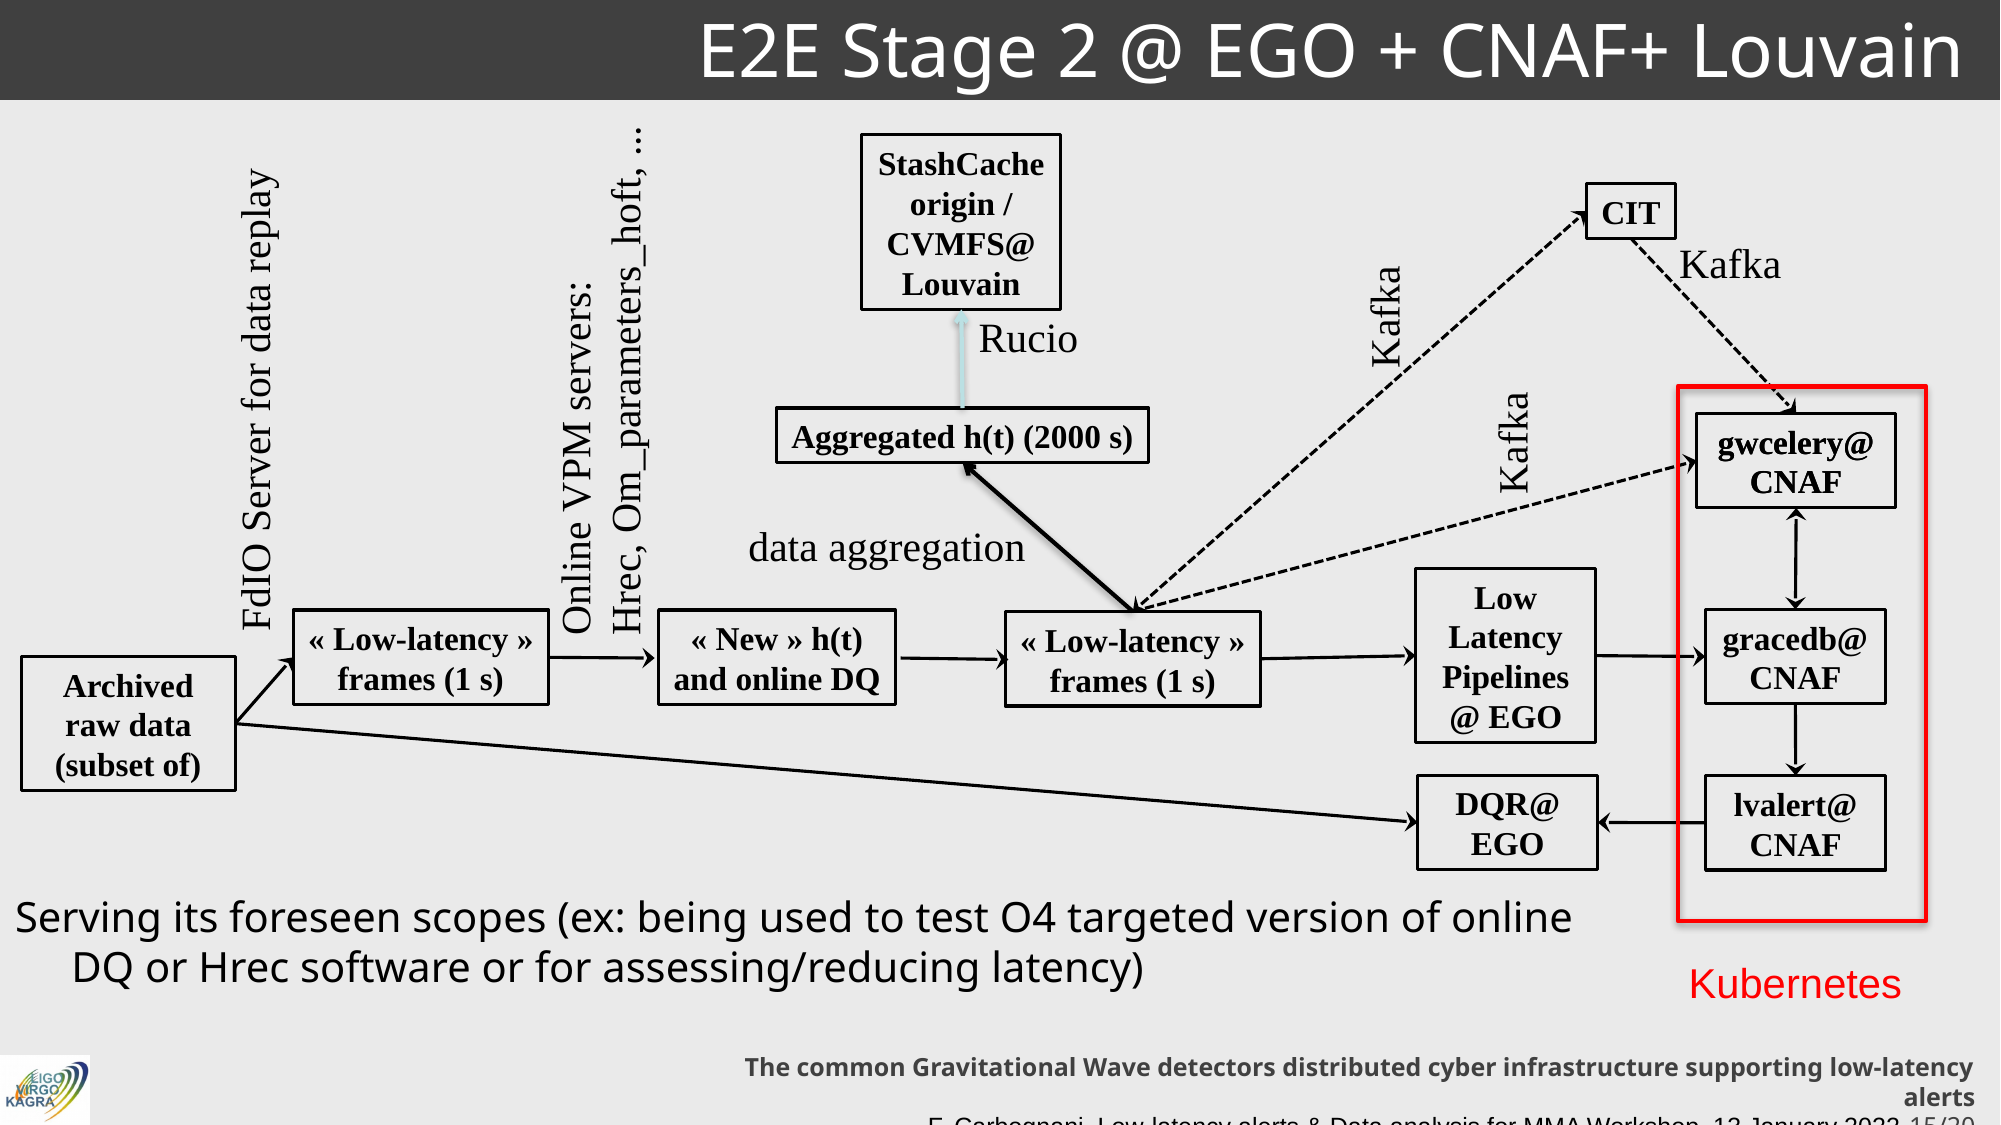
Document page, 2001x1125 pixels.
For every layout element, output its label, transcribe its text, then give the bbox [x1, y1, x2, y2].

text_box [1626, 243, 1801, 410]
text_box data aggregation [733, 512, 968, 578]
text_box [973, 452, 1122, 623]
list Serving its foreseen scopes (ex: being used to test O4 targeted version of online DQ or Hrec software or for assessing/reducing latency) [0, 883, 1651, 1029]
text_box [1261, 656, 1334, 660]
text_box CIT [1586, 183, 1676, 239]
text_box Low Latency Pipelines @ EGO [1496, 568, 1596, 743]
picture [0, 1055, 90, 1125]
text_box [1159, 184, 1560, 639]
text_box Archived raw data (subset of) [21, 656, 235, 791]
text_box [1677, 386, 1927, 922]
text_box FdIO Server for data replay [221, 153, 286, 647]
text_box DQR@ EGO [1417, 775, 1598, 870]
text_box Kubernetes [1673, 949, 1918, 1015]
text_box « Low-latency » frames (1 s) [1005, 611, 1261, 707]
text_box Kafka [1664, 229, 1849, 295]
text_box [1339, 254, 1491, 819]
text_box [234, 657, 292, 723]
text_box Aggregated h(t) (2000 s) [776, 407, 1149, 463]
text_box « New » h(t) and online DQ [658, 610, 896, 705]
text_box StashCacheorigin / CVMFS@ Louvain [861, 134, 1061, 310]
text_box « Low-latency » frames (1 s) [293, 610, 549, 705]
title E2E Stage 2 @ EGO + CNAF+ Louvain [0, 0, 2000, 101]
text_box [234, 724, 1336, 824]
text_box Rucio [963, 303, 1094, 369]
text_box Online VPM servers: Hrec, Om_parameters_hoft, ... [541, 110, 656, 651]
